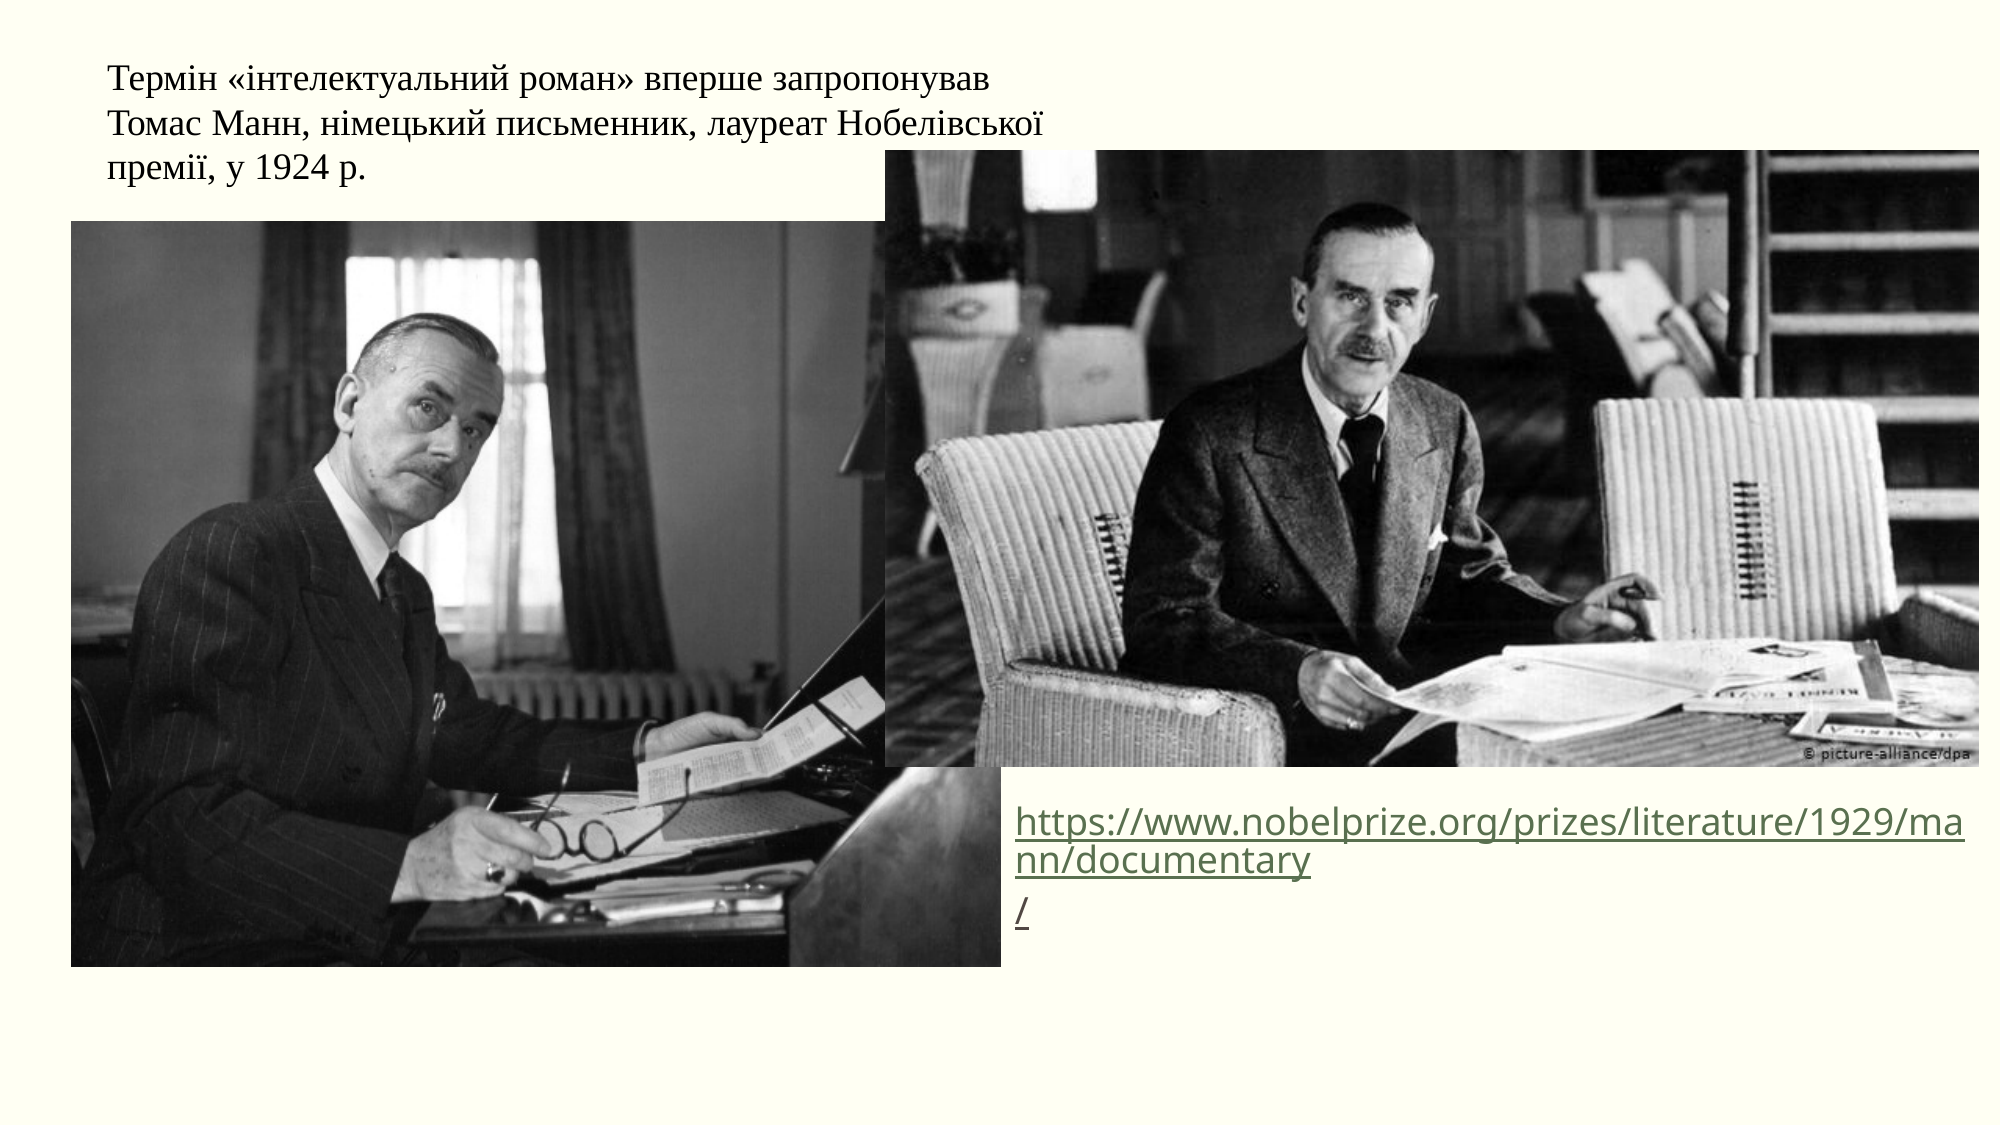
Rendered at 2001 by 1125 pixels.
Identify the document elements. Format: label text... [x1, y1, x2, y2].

picture [71, 150, 1979, 967]
text_box Термін «інтелектуальний роман» вперше запропонував Томас Манн, німецький письменник, лауреат Нобелівської премії, у 1924 р. [92, 45, 1093, 195]
text_box https://www.nobelprize.org/prizes/literature/1929/mann/documentary/ [1005, 790, 2000, 908]
